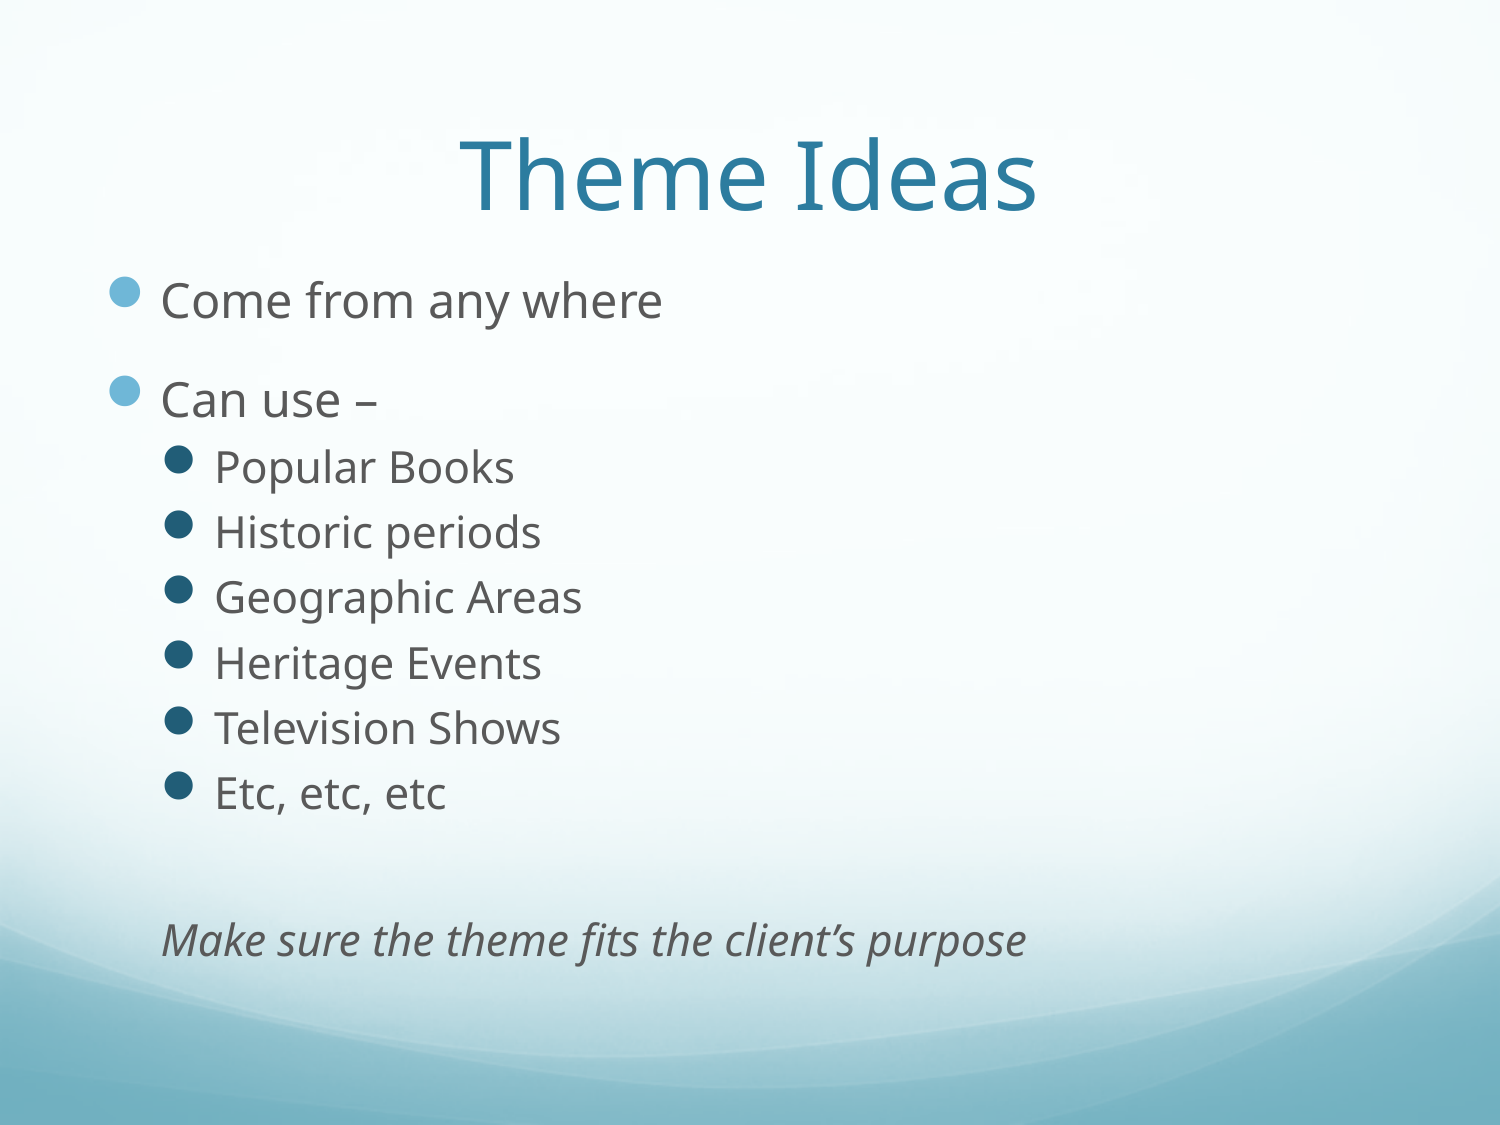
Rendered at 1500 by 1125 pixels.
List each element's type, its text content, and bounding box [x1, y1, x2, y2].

title Theme Ideas [90, 17, 1410, 237]
list Come from any where Can use – Popular Books Historic periods Geographic Areas Heritage Events Television Shows Etc, etc, etc Make sure the theme fits the client’s purpose [90, 262, 1410, 975]
